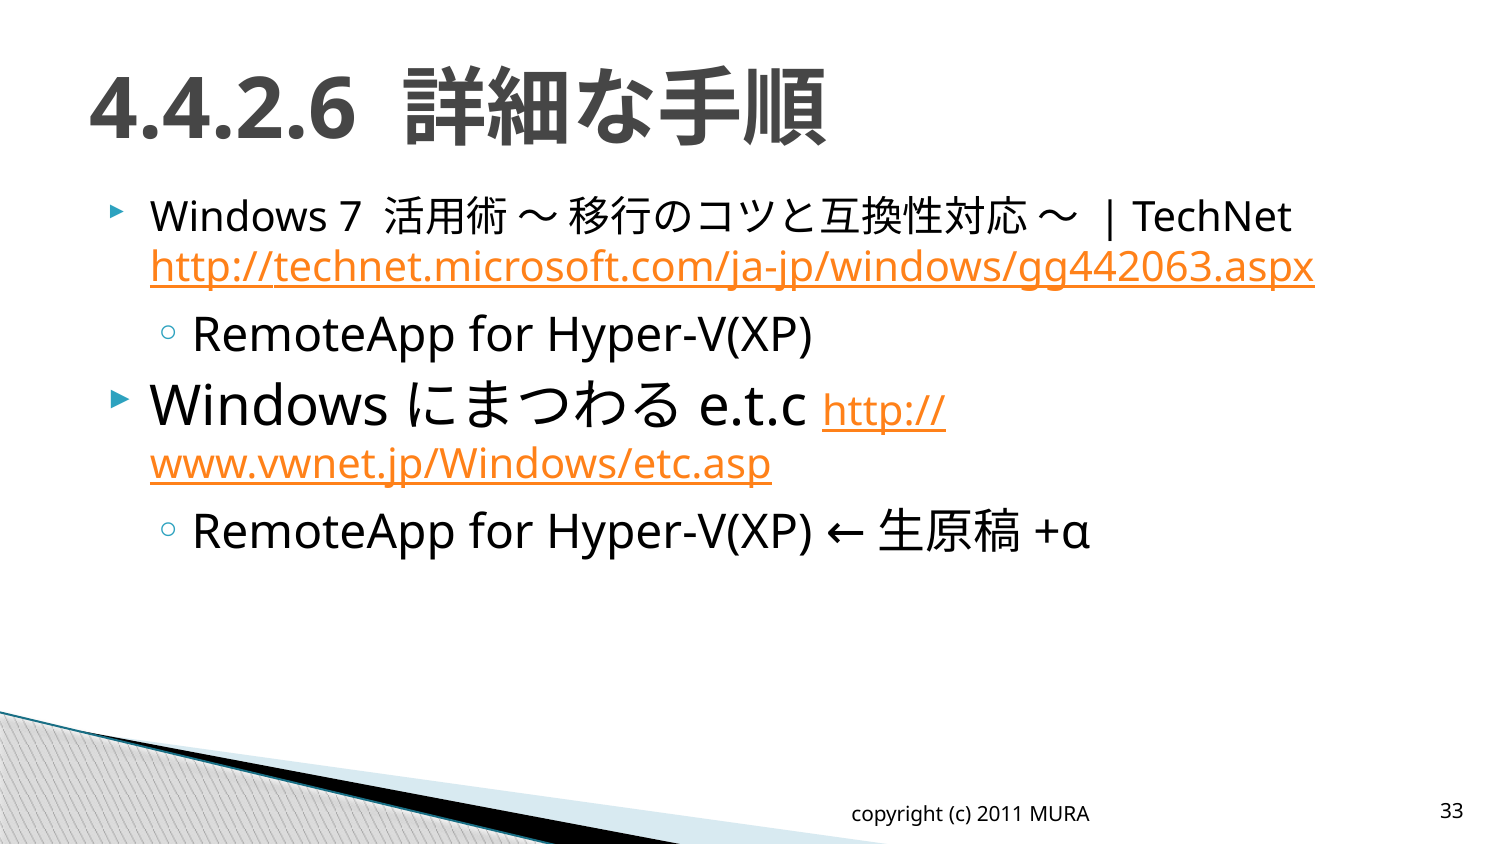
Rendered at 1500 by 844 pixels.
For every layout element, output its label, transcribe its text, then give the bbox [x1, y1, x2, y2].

title 4.4.2.6 詳細な手順 [75, 33, 1425, 175]
footer copyright (c) 2011 MURA [718, 788, 1105, 834]
slide_number 33 [1418, 788, 1479, 834]
list Windows 7 活用術 ～ 移行のコツと互換性対応 ～ | TechNet http://technet.microsoft.com/ja-jp/windows/gg442063.aspx RemoteApp for Hyper-V(XP) Windowsにまつわるe.t.c http://www.vwnet.jp/Windows/etc.asp RemoteApp for Hyper-V(XP) ←生原稿+α [75, 182, 1425, 740]
